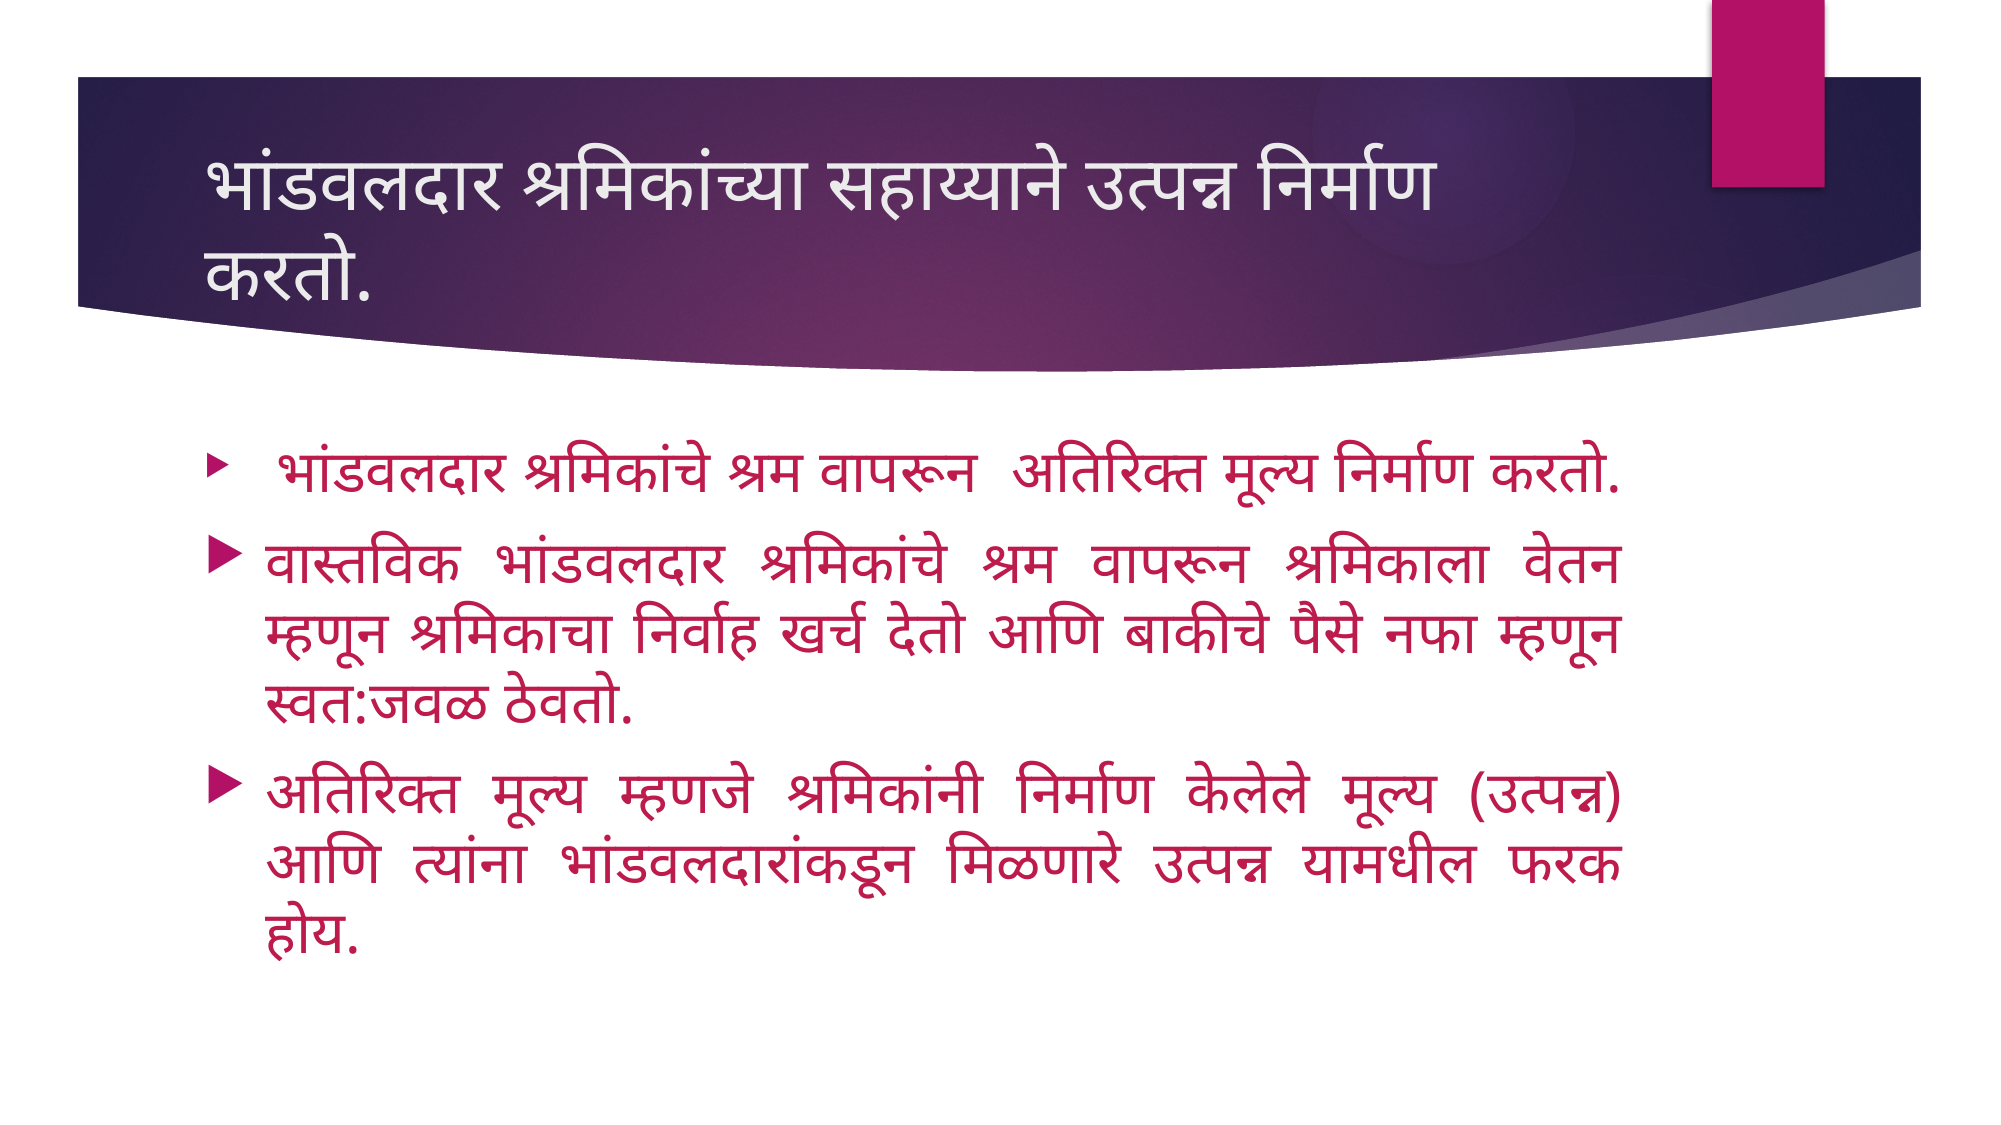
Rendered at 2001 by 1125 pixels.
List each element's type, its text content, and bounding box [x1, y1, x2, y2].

list भांडवलदार श्रमिकांचे श्रम वापरून अतिरिक्त मूल्य निर्माण करतो. वास्तविक भांडवलदार श्रमिकांचे श्रम वापरून श्रमिकाला वेतन म्हणून श्रमिकाचा निर्वाह खर्च देतो आणि बाकीचे पैसे नफा म्हणून स्वत:जवळ ठेवतो. अतिरिक्त मूल्य म्हणजे श्रमिकांनी निर्माण केलेले मूल्य (उत्पन्न) आणि त्यांना भांडवलदारांकडून मिळणारे उत्पन्न यामधील फरक होय. [189, 427, 1638, 988]
title भांडवलदार श्रमिकांच्या सहाय्याने उत्पन्न निर्माण करतो. [189, 114, 1627, 337]
